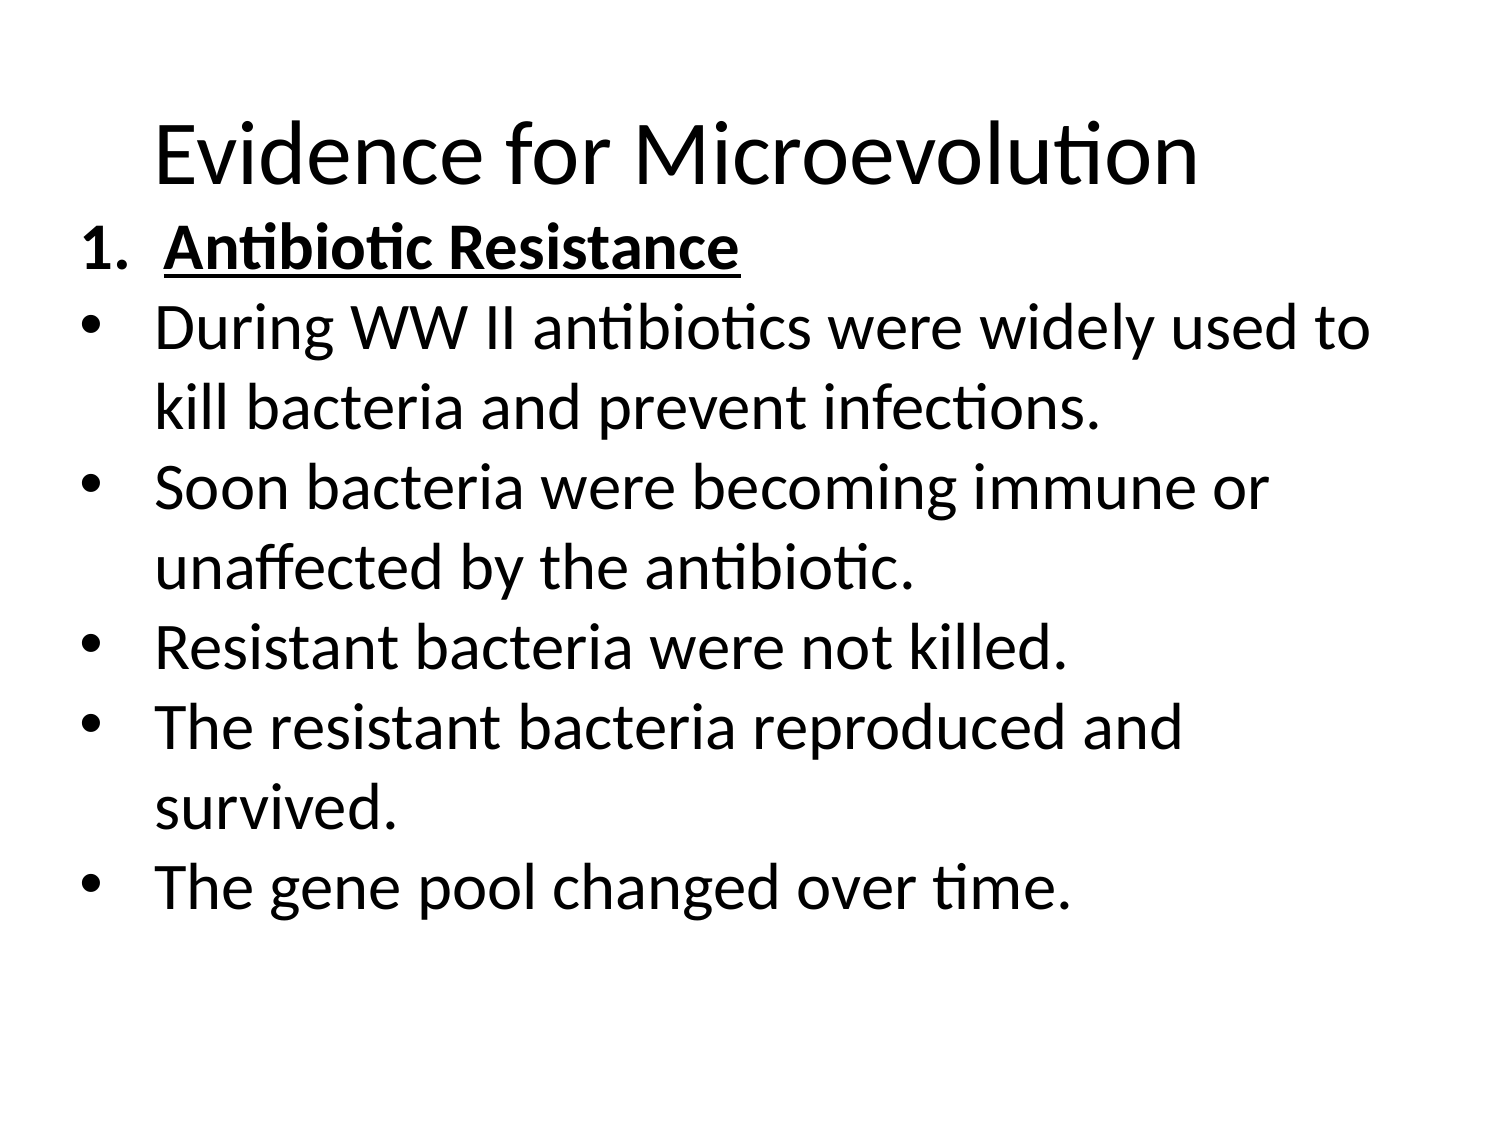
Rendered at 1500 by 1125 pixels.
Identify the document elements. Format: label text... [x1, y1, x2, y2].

text_box Evidence for Microevolution Antibiotic Resistance During WW II antibiotics were widely used to kill bacteria and prevent infections. Soon bacteria were becoming immune or unaffected by the antibiotic. Resistant bacteria were not killed. The resistant bacteria reproduced and survived. The gene pool changed over time. [64, 52, 1437, 1090]
